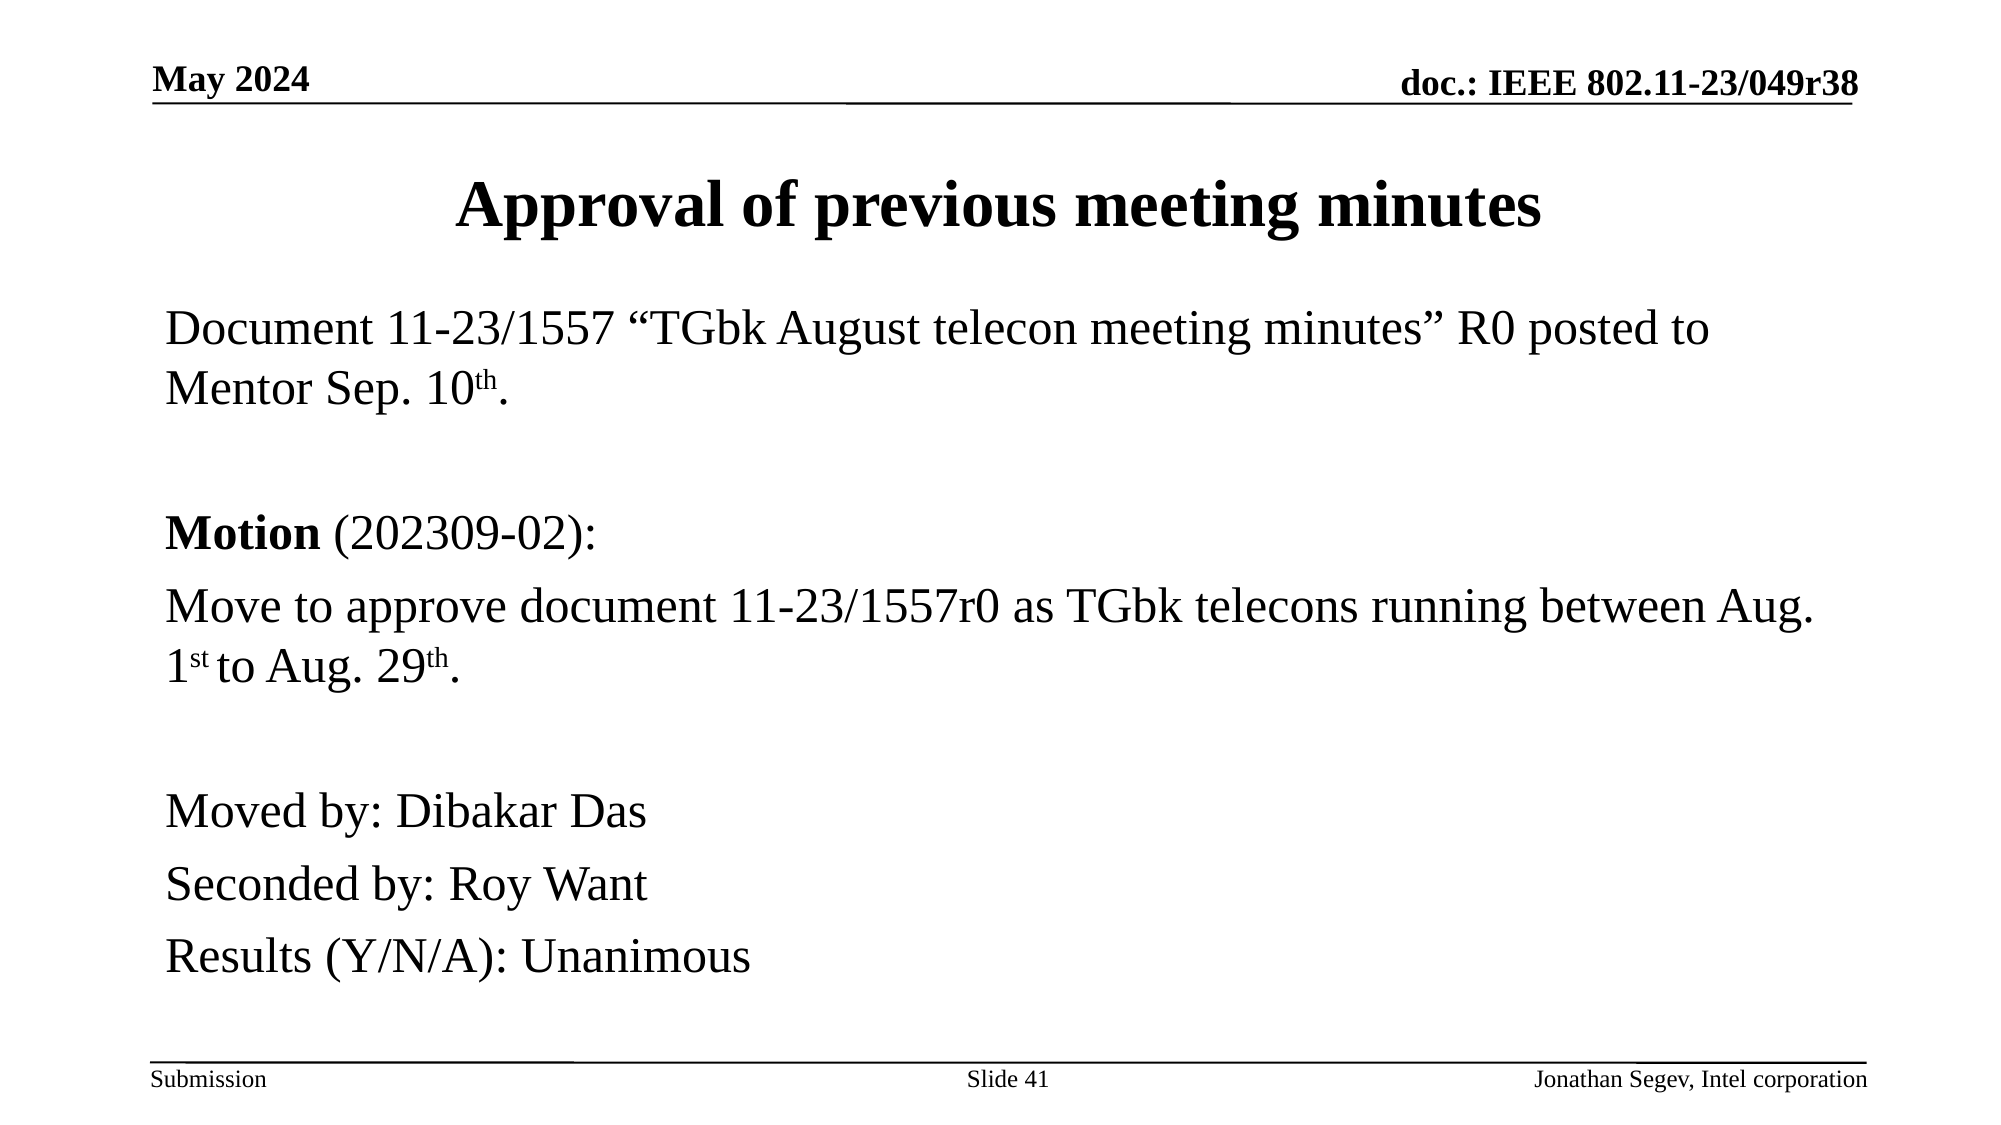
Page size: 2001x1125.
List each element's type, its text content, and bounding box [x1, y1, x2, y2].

footer Jonathan Segev, Intel corporation [1171, 1061, 1869, 1093]
list Document 11-23/1557 “TGbk August telecon meeting minutes” R0 posted to Mentor Sep. 10th. Motion (202309-02): Move to approve document 11-23/1557r0 as TGbk telecons running between Aug. 1st to Aug. 29th. Moved by: Dibakar Das Seconded by: Roy Want Results (Y/N/A): Unanimous [149, 286, 1850, 1000]
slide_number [152, 54, 563, 100]
slide_number Slide 41 [950, 1061, 1067, 1123]
title Approval of previous meeting minutes [149, 112, 1850, 286]
